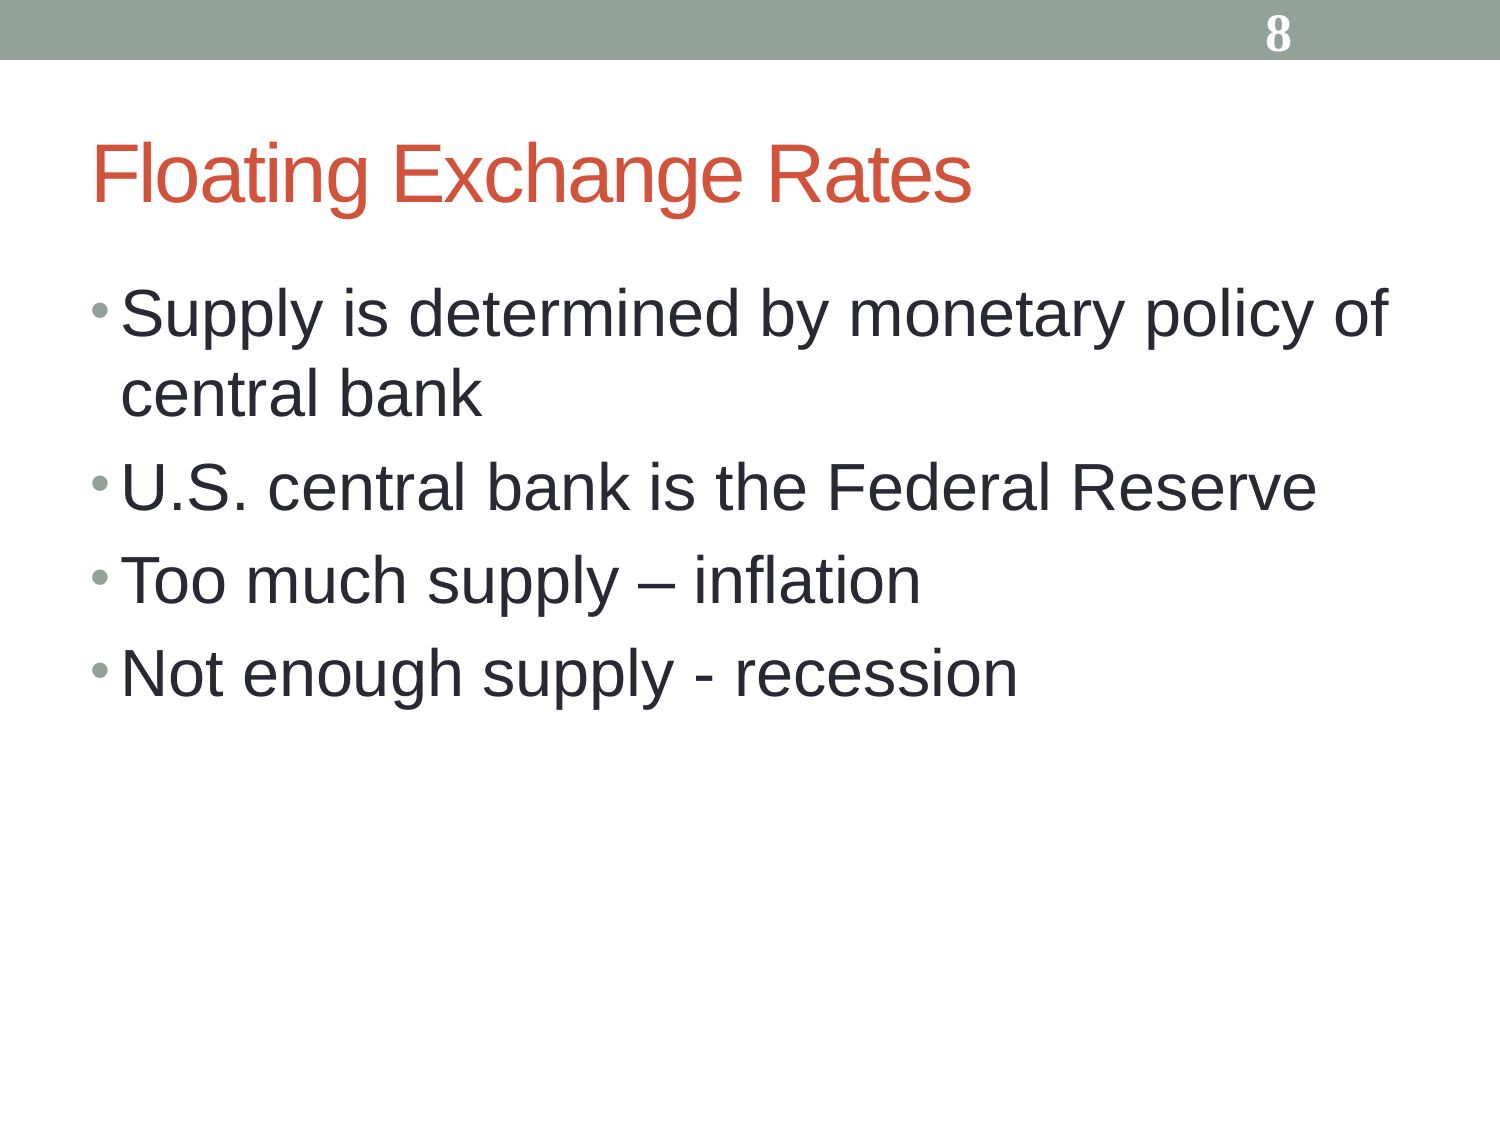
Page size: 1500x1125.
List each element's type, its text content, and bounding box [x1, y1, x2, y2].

list Supply is determined by monetary policy of central bank U.S. central bank is the Federal Reserve Too much supply – inflation Not enough supply - recession [75, 262, 1425, 1063]
slide_number 8 [1250, 3, 1425, 57]
title Floating Exchange Rates [75, 87, 1425, 250]
